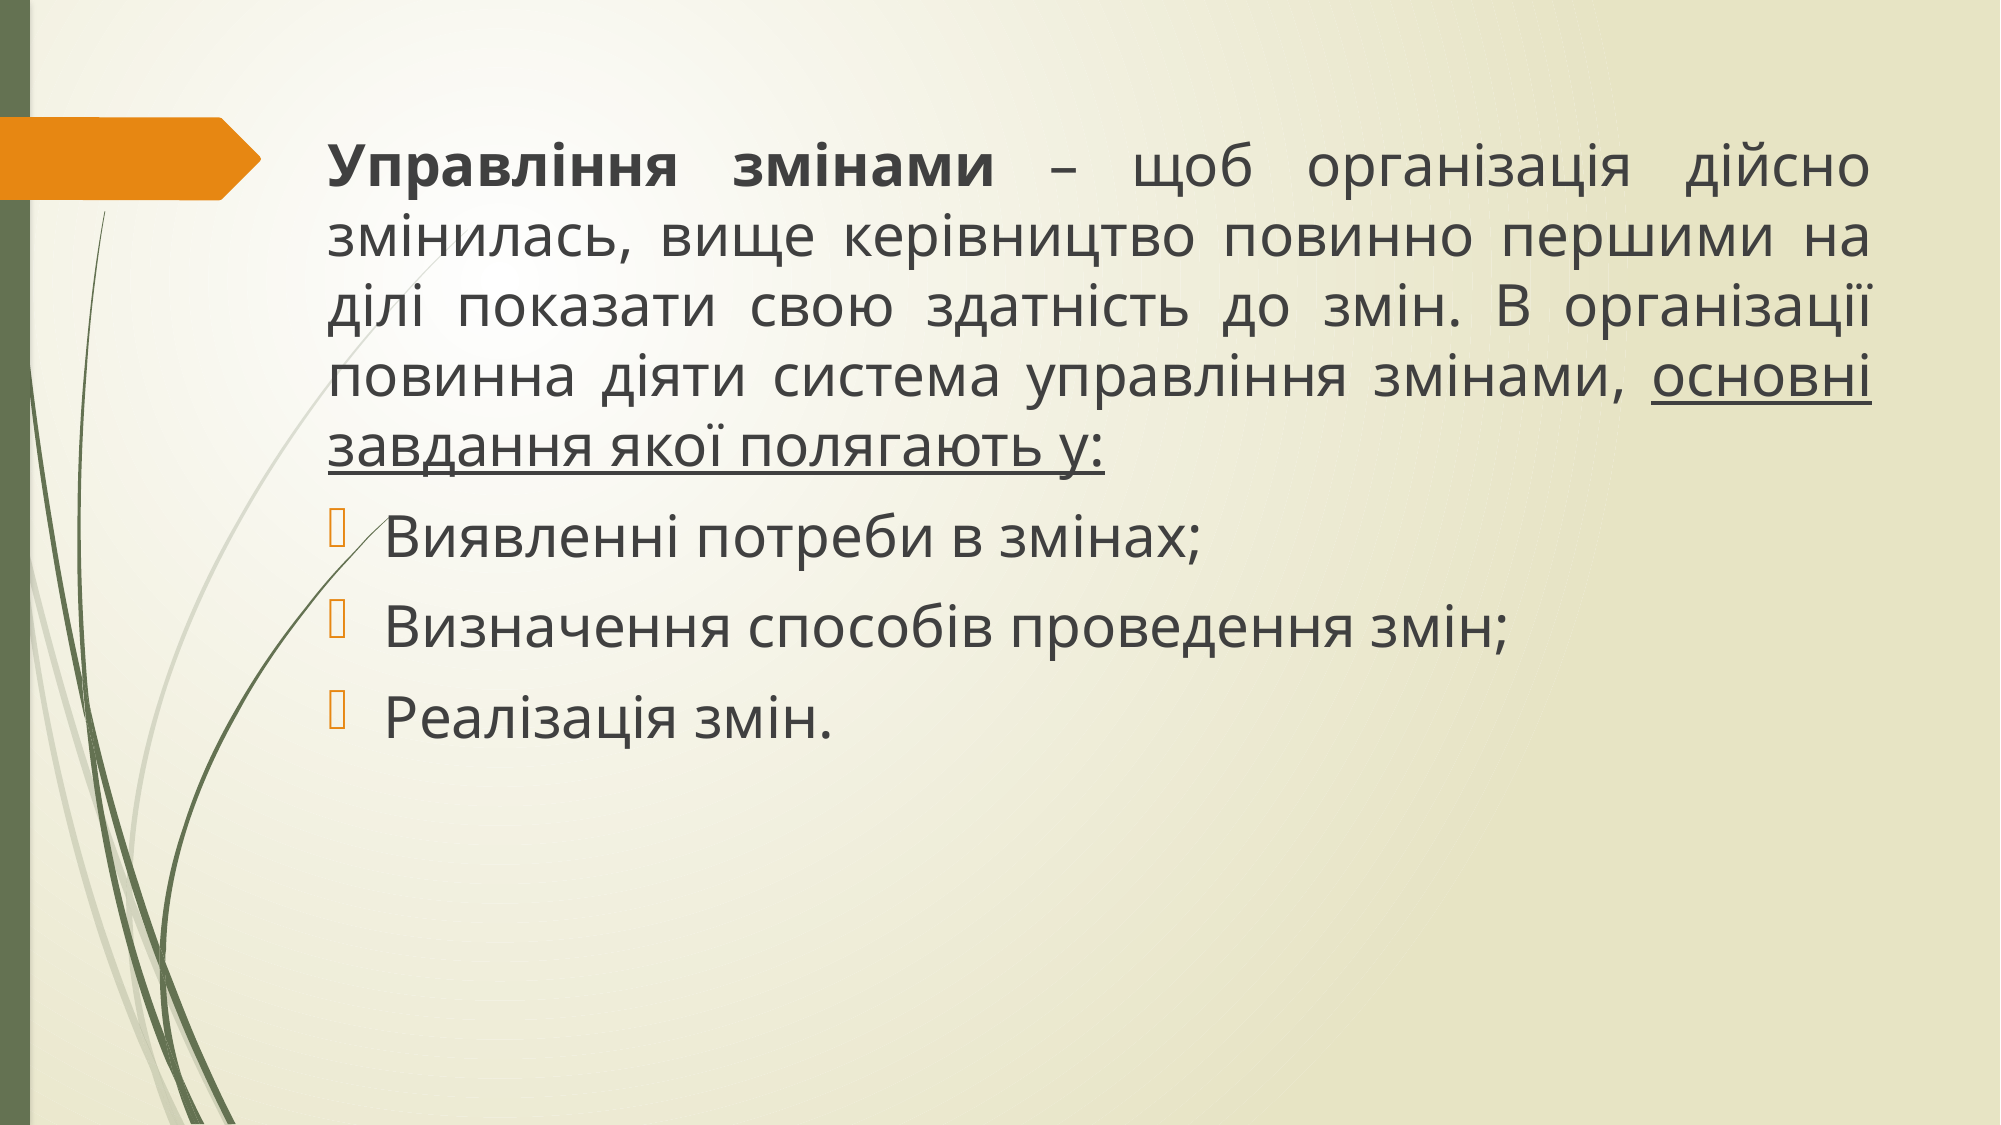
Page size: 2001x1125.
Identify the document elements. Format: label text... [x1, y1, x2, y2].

list Управління змінами – щоб організація дійсно змінилась, вище керівництво повинно першими на ділі показати свою здатність до змін. В організації повинна діяти система управління змінами, основні завдання якої полягають у: Виявленні потреби в змінах; Визначення способів проведення змін; Реалізація змін. [312, 120, 1888, 970]
